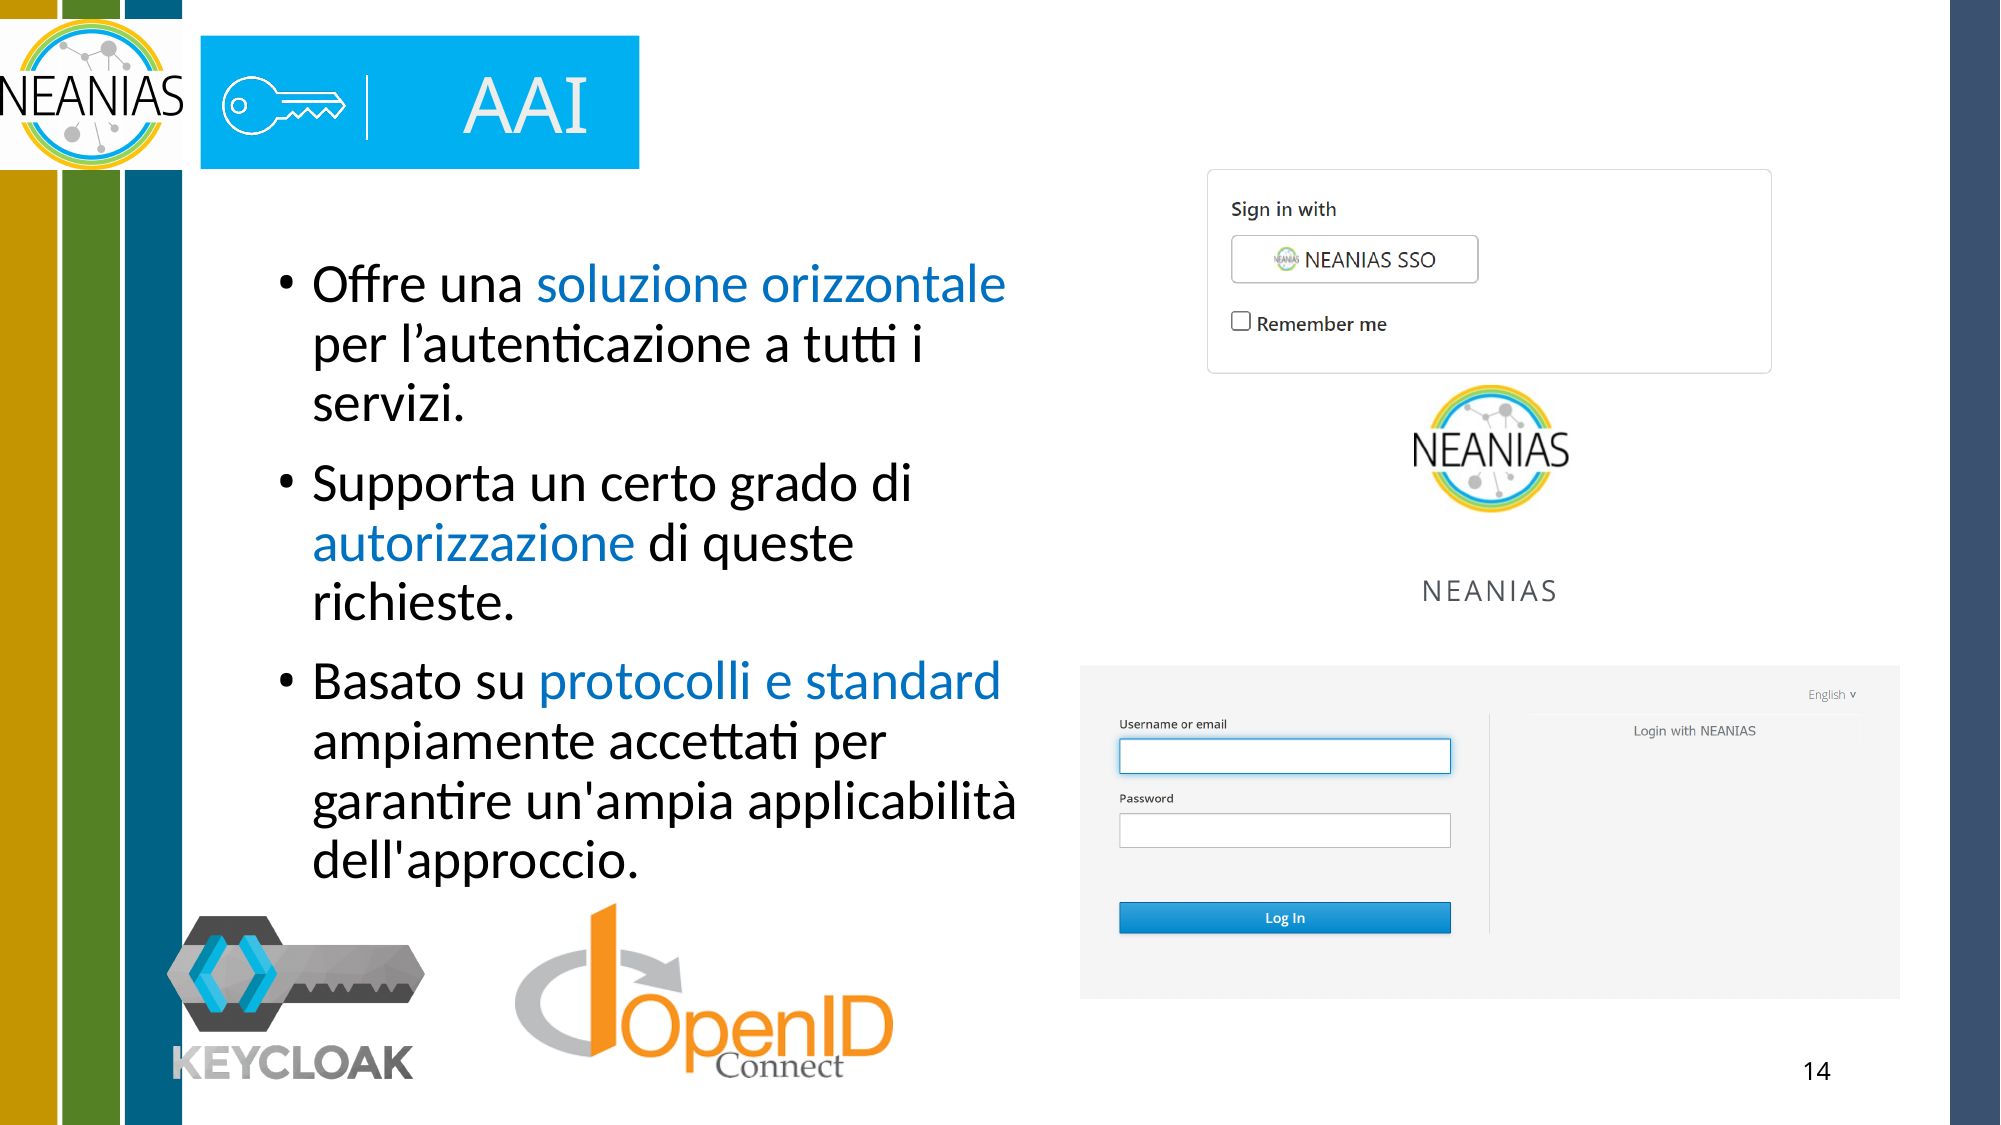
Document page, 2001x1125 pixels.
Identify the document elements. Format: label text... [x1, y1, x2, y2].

picture [515, 903, 893, 1078]
picture [276, 92, 338, 97]
picture [266, 81, 274, 88]
picture [1080, 163, 1900, 999]
picture [295, 108, 320, 118]
text_box AAI [200, 35, 640, 169]
picture [275, 112, 294, 121]
picture [227, 120, 239, 131]
picture [282, 99, 343, 103]
list Offre una soluzione orizzontale per l’autenticazione a tutti i servizi. Supporta un certo grado di autorizzazione di queste richieste. Basato su protocolli e standard ampiamente accettati per garantire un'ampia applicabilità dell'approccio. [261, 247, 1081, 904]
picture [231, 101, 235, 112]
picture [0, 19, 183, 170]
picture [262, 122, 275, 132]
picture [232, 79, 242, 85]
picture [223, 100, 227, 119]
picture [168, 862, 431, 1125]
slide_number 14 [1766, 1042, 1867, 1103]
picture [332, 112, 340, 118]
picture [237, 98, 247, 110]
